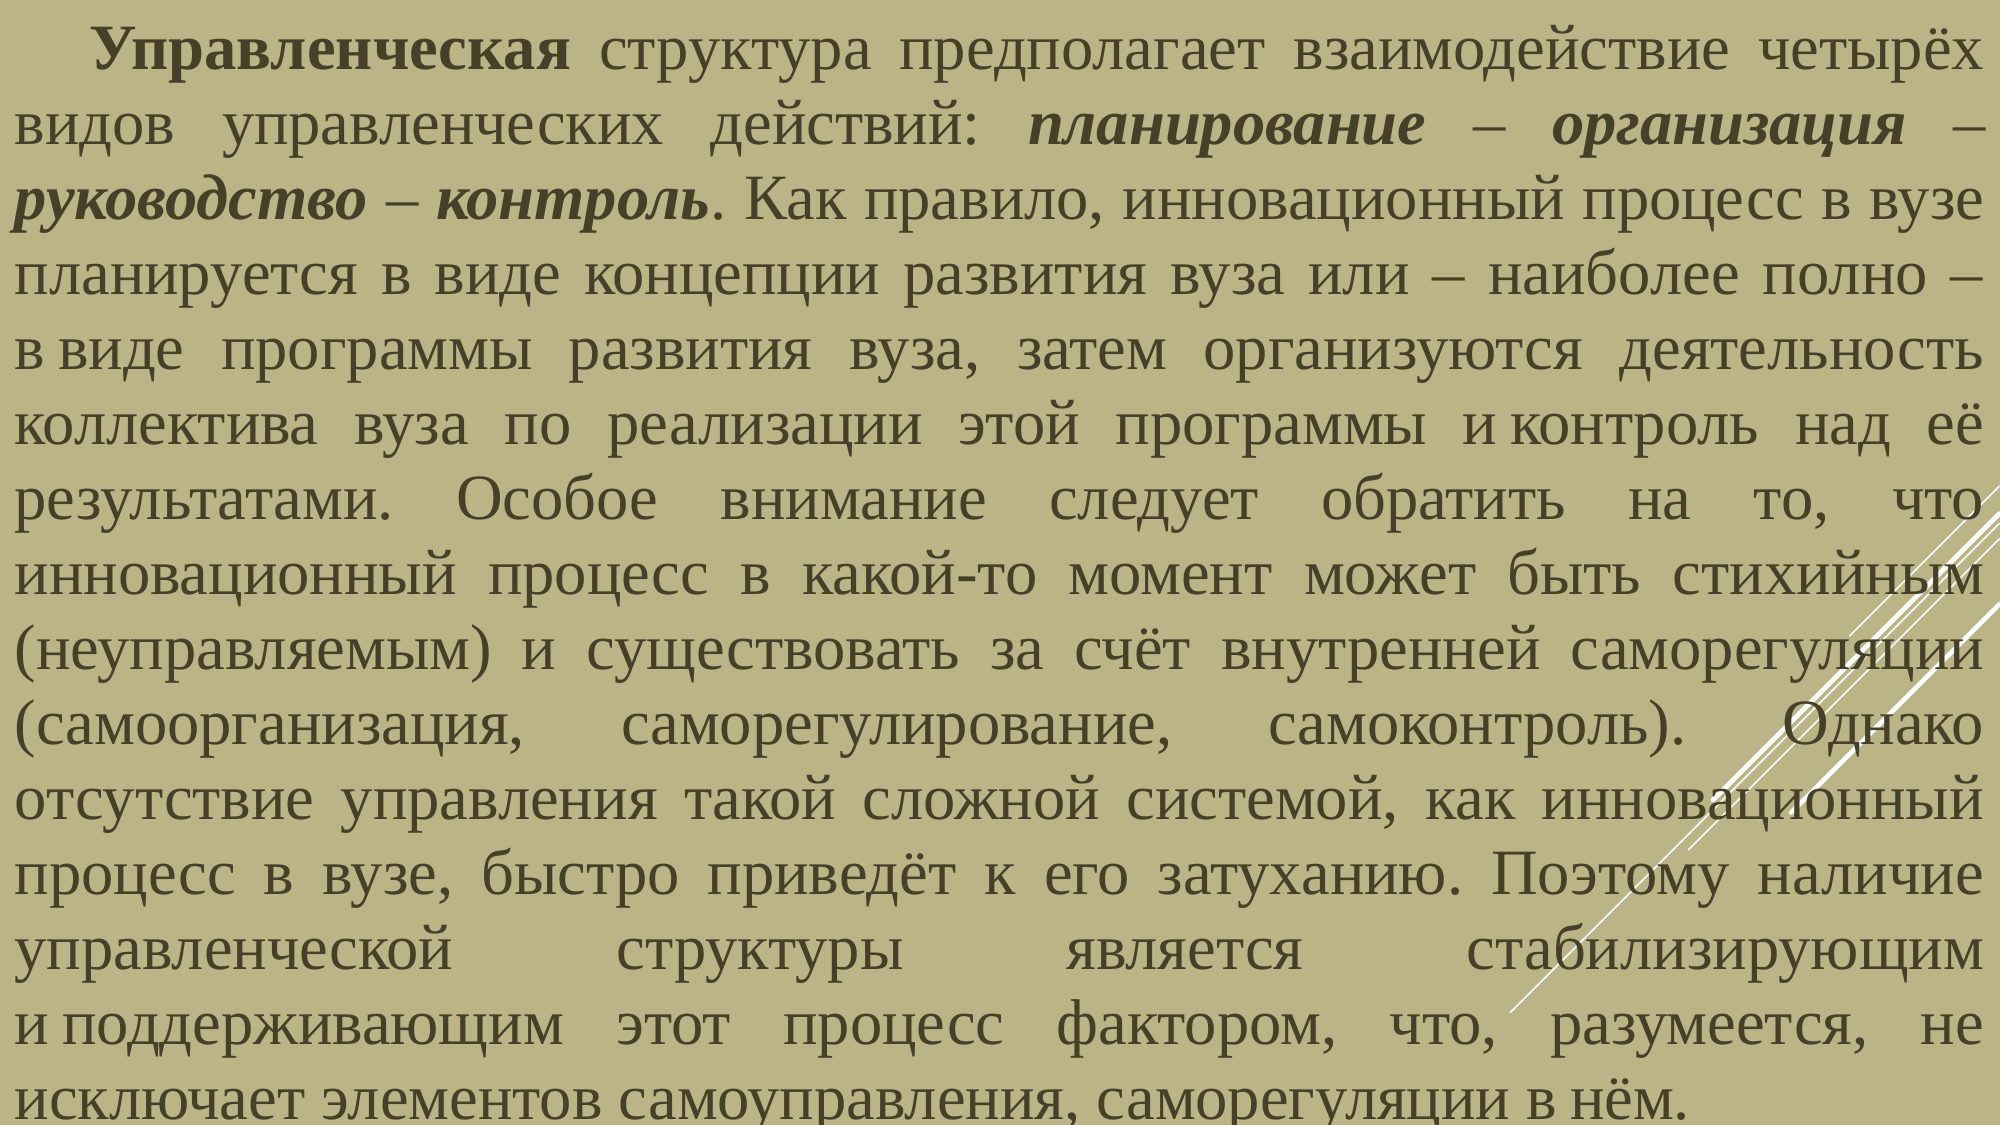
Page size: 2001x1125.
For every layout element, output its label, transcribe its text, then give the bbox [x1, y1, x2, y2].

text_box Управленческая структура предполагает взаимодействие четырёх видов управленческих действий: планирование – организация – руководство – контроль. Как правило, инновационный процесс в вузе планируется в виде концепции развития вуза или – наиболее полно – в виде программы развития вуза, затем организуются деятельность коллектива вуза по реализации этой программы и контроль над её результатами. Особое внимание следует обратить на то, что инновационный процесс в какой-то момент может быть стихийным (неуправляемым) и существовать за счёт внутренней саморегуляции (самоорганизация, саморегулирование, самоконтроль). Однако отсутствие управления такой сложной системой, как инновационный процесс в вузе, быстро приведёт к его затуханию. Поэтому наличие управленческой структуры является стабилизирующим и поддерживающим этот процесс фактором, что, разумеется, не исключает элементов самоуправления, саморегуляции в нём. [0, 0, 2000, 1125]
